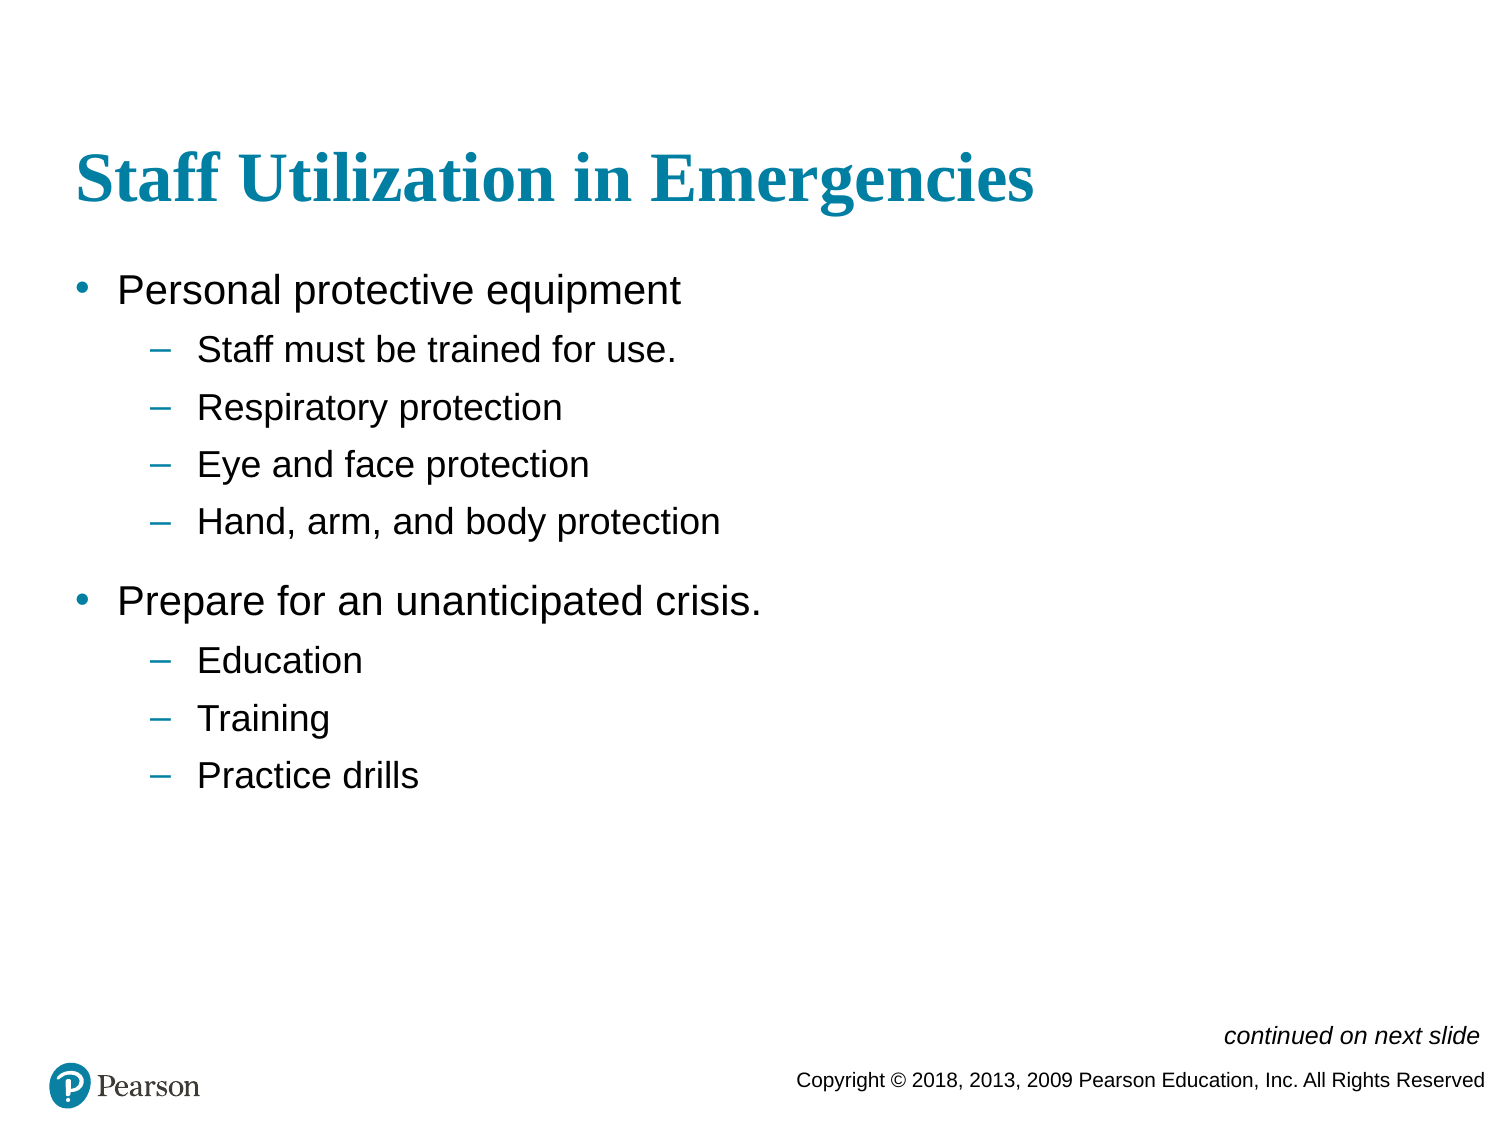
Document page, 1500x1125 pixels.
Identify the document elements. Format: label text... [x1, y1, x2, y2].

title Staff Utilization in Emergencies [75, 35, 1425, 216]
list Personal protective equipment Staff must be trained for use. Respiratory protection Eye and face protection Hand, arm, and body protection Prepare for an unanticipated crisis. Education Training Practice drills [75, 262, 1425, 1005]
text_box continued on next slide [1209, 1012, 1496, 1058]
